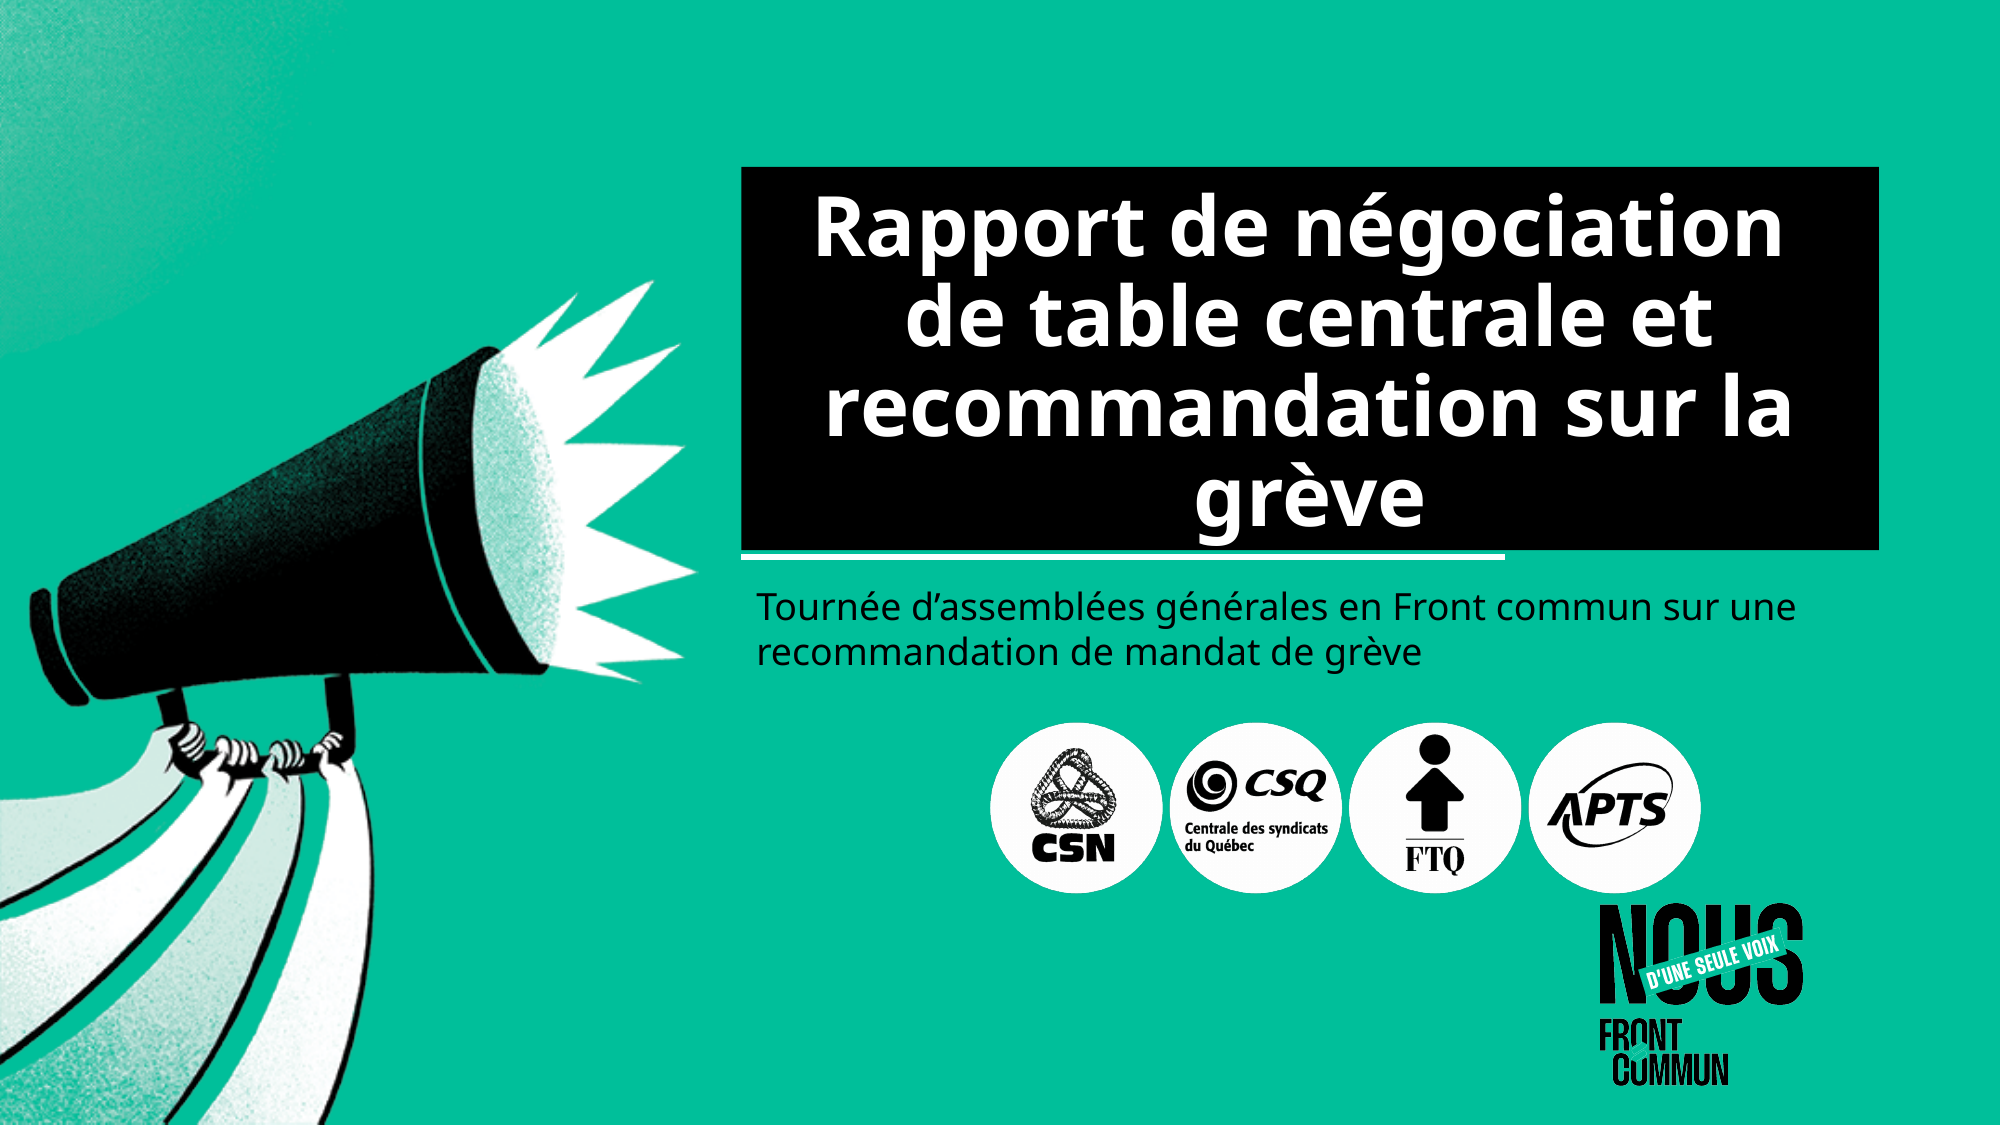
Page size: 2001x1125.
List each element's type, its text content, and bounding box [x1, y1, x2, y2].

picture [1600, 903, 1803, 1005]
title Rapport de négociation de table centrale et recommandation sur la grève [741, 166, 1879, 551]
picture [1600, 1018, 1728, 1086]
picture [985, 713, 1702, 899]
picture [0, 0, 743, 1125]
subtitle Tournée d’assemblées générales en Front commun sur une recommandation de mandat de grève [741, 575, 1890, 902]
